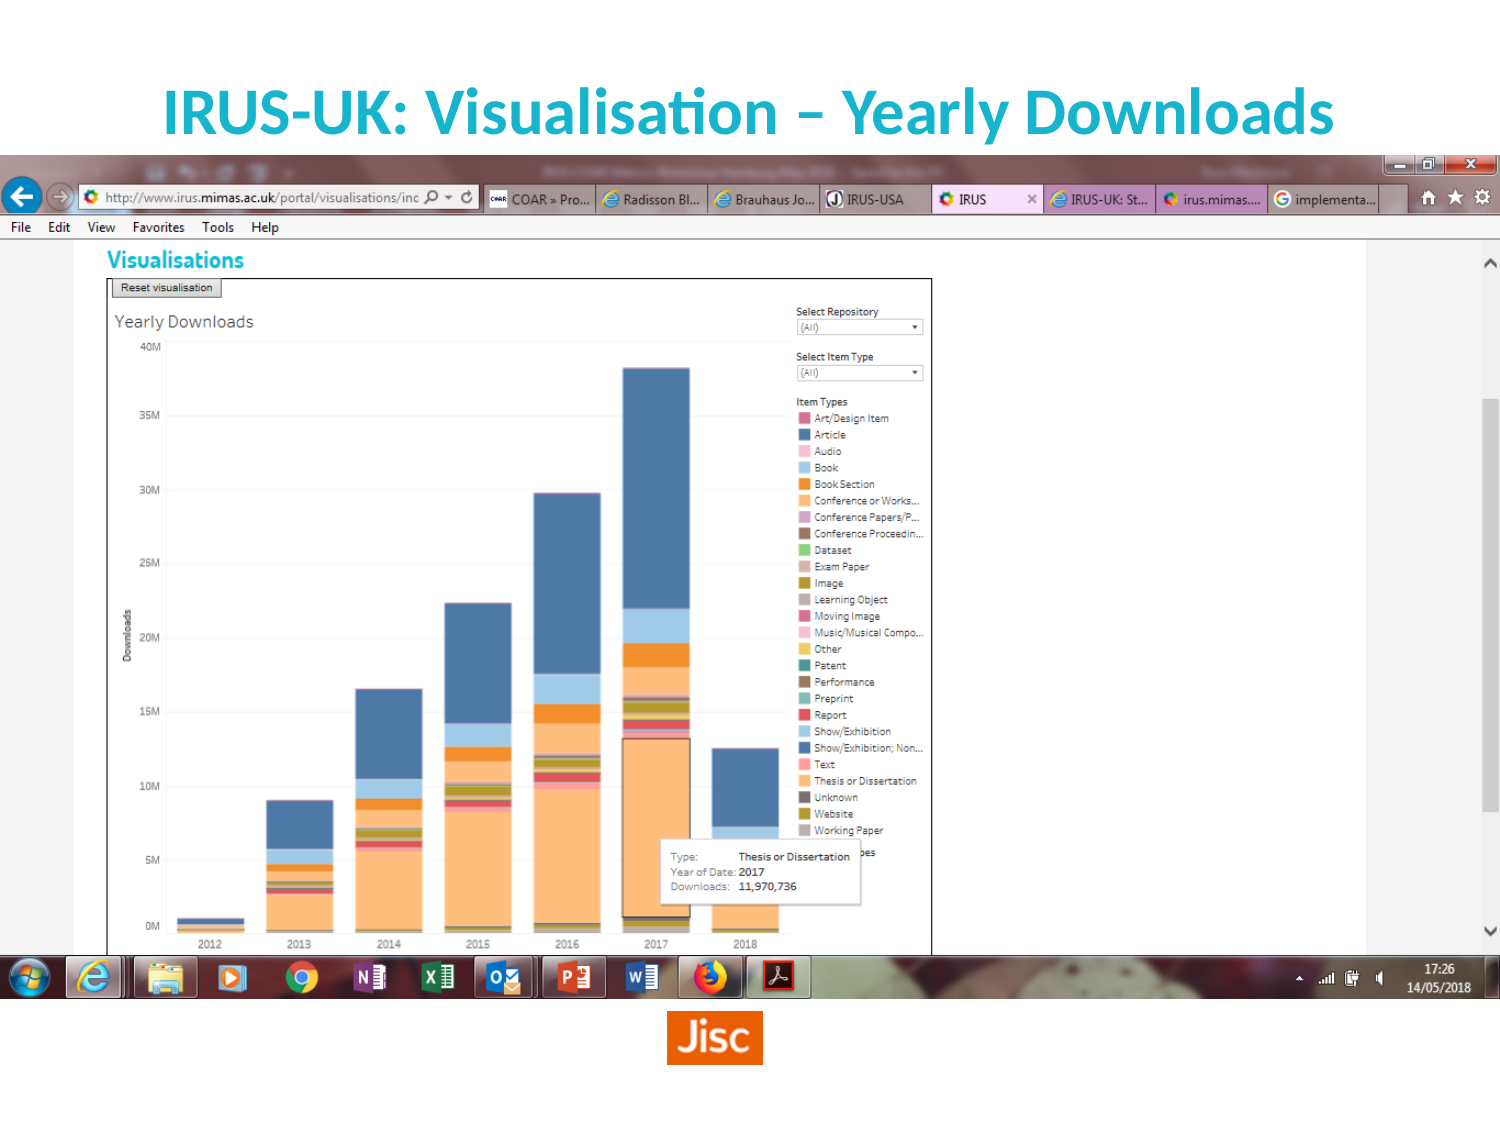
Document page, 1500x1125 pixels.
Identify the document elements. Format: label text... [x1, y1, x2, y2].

title IRUS-UK: Visualisation – Yearly Downloads [90, 54, 1410, 153]
picture [666, 1011, 763, 1065]
picture [0, 155, 1500, 1000]
